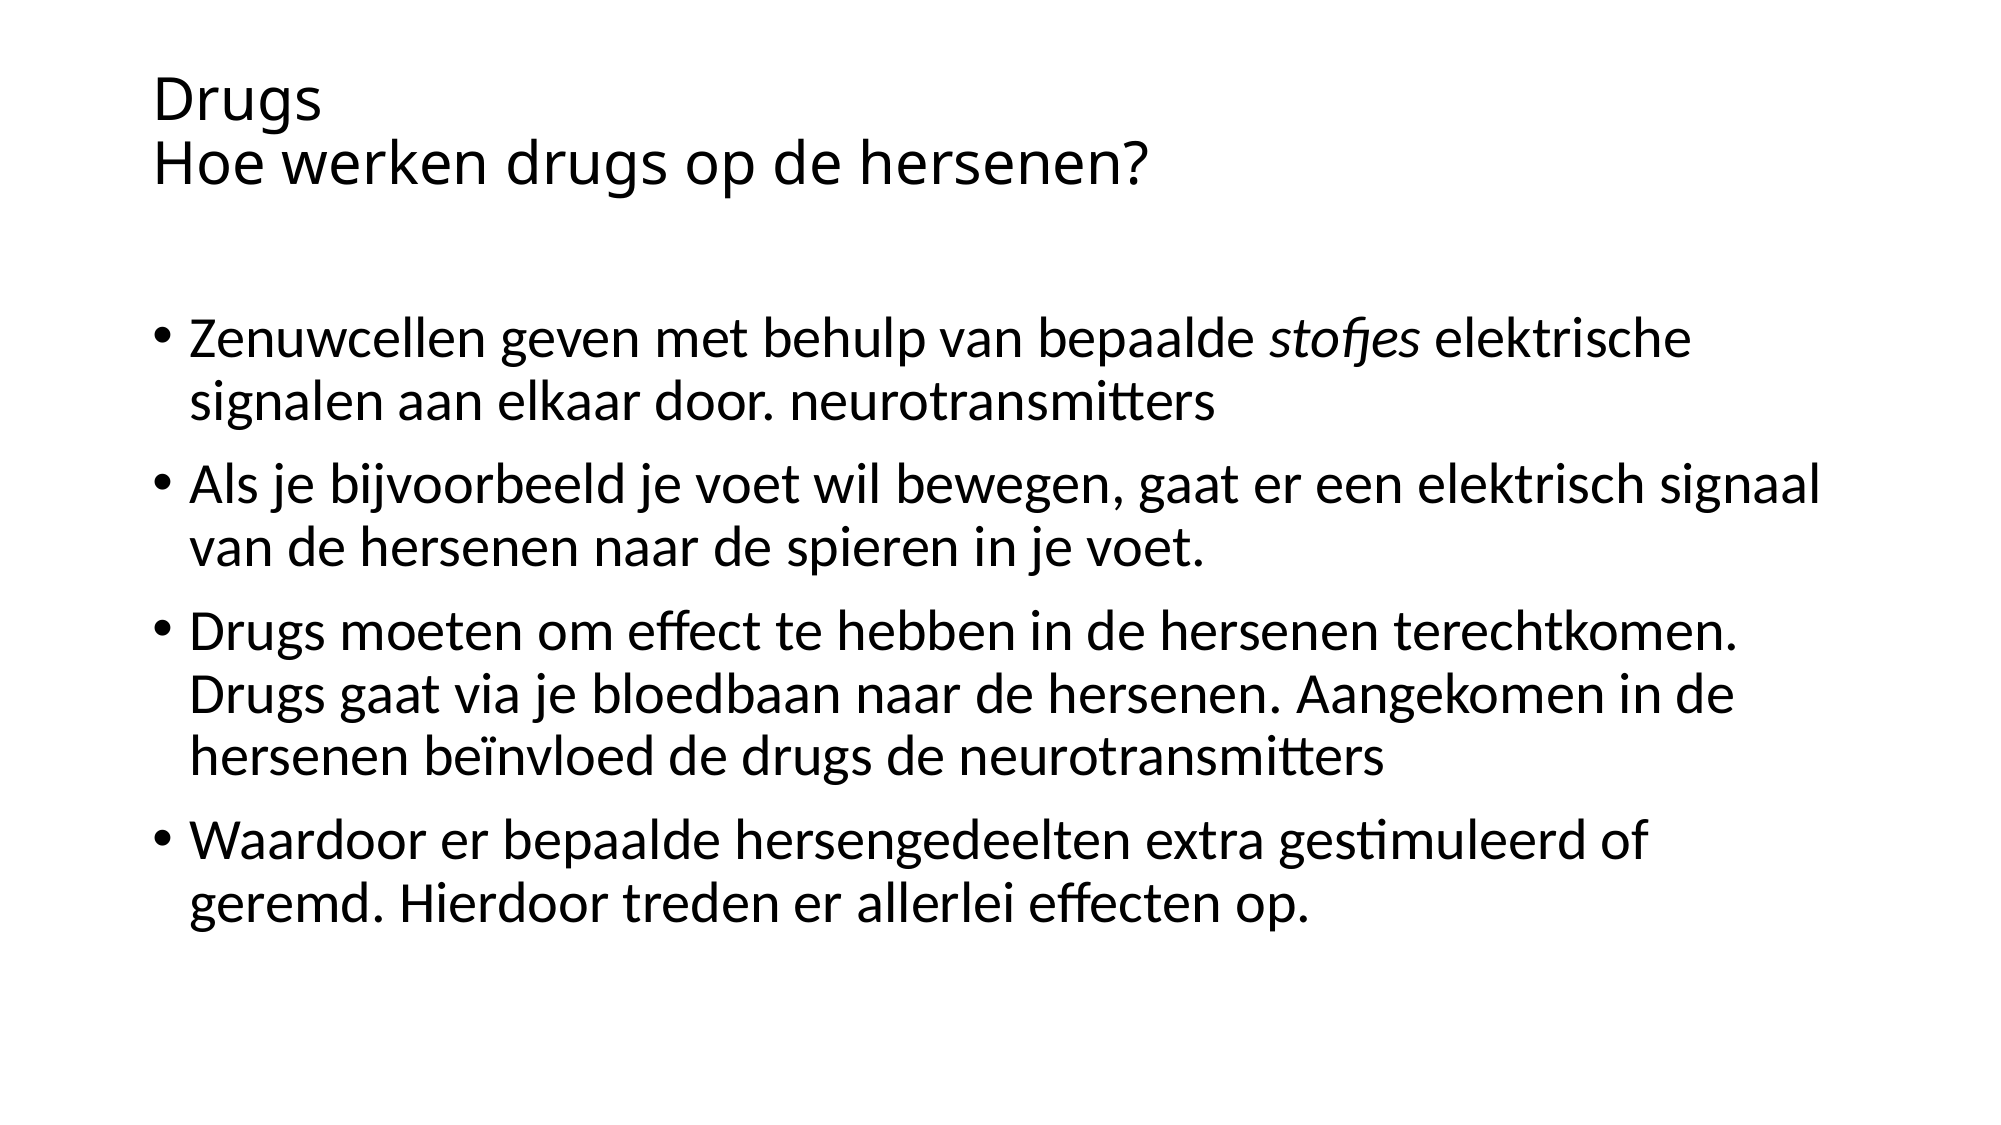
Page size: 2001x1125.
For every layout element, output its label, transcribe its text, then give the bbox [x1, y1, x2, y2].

list Zenuwcellen geven met behulp van bepaalde stofjes elektrische signalen aan elkaar door. neurotransmitters Als je bijvoorbeeld je voet wil bewegen, gaat er een elektrisch signaal van de hersenen naar de spieren in je voet. Drugs moeten om effect te hebben in de hersenen terechtkomen. Drugs gaat via je bloedbaan naar de hersenen. Aangekomen in de hersenen beïnvloed de drugs de neurotransmitters Waardoor er bepaalde hersengedeelten extra gestimuleerd of geremd. Hierdoor treden er allerlei effecten op. [137, 299, 1863, 1014]
title Drugs Hoe werken drugs op de hersenen? [137, 59, 1863, 278]
